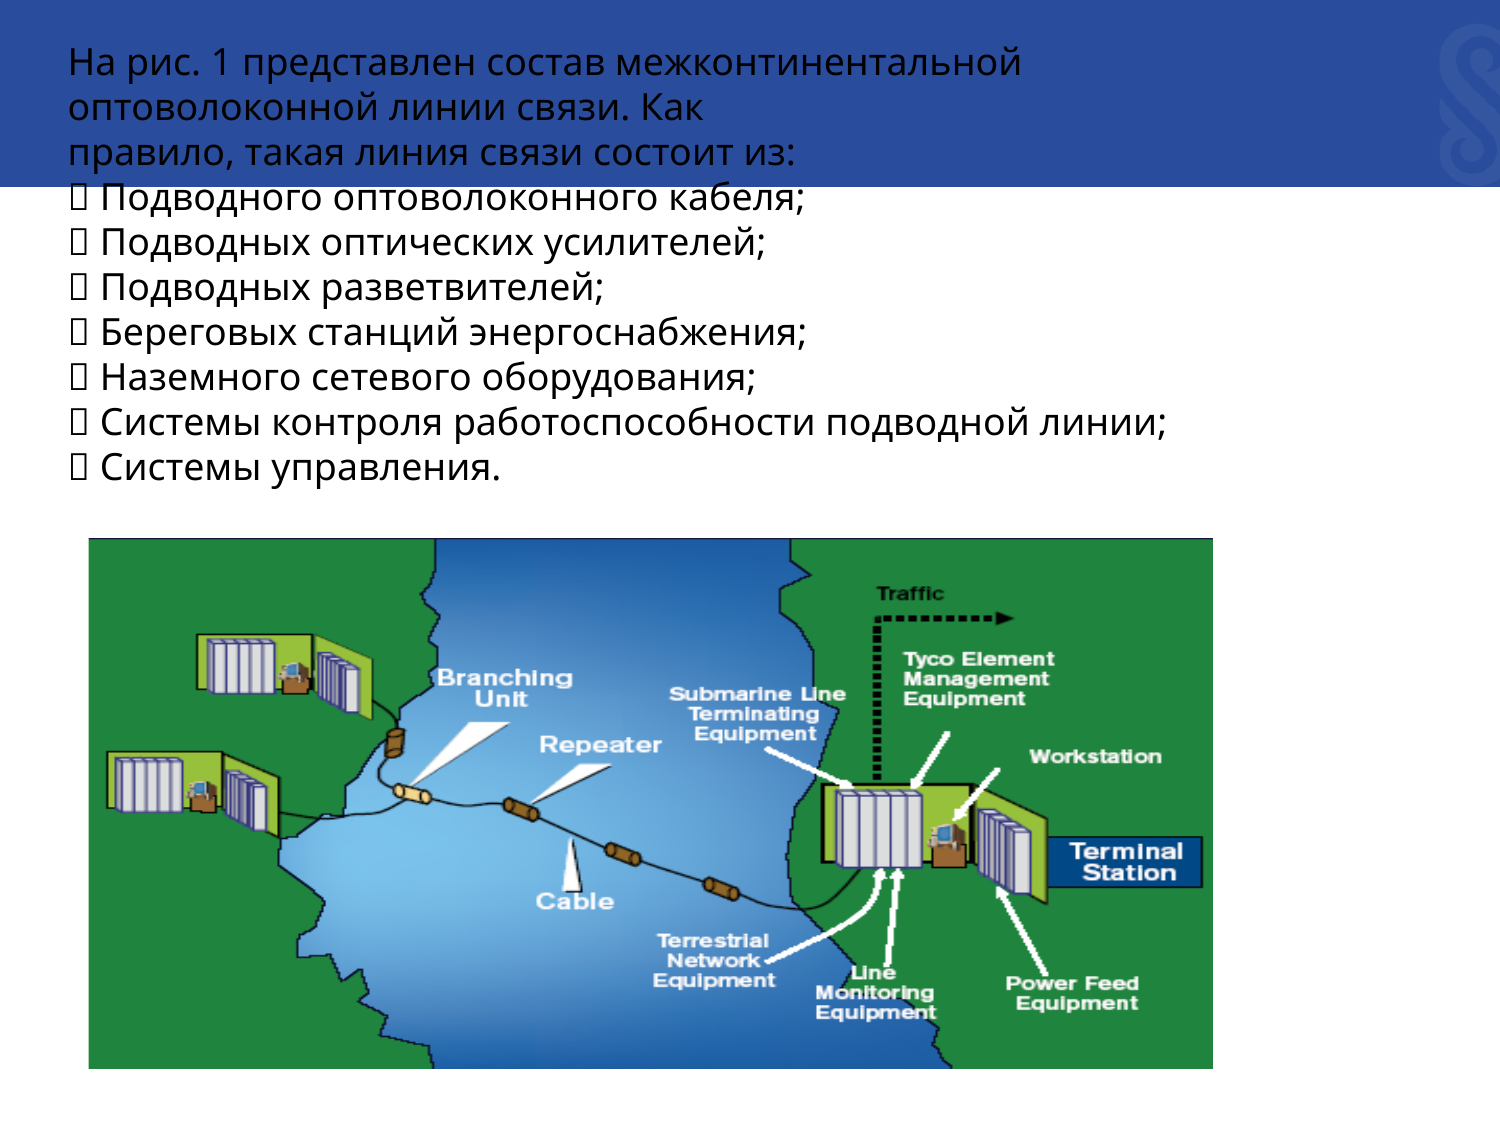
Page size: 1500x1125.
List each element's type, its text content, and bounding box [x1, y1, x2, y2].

picture [0, 0, 1500, 1125]
text_box На рис. 1 представлен состав межконтинентальной оптоволоконной линии связи. Как правило, такая линия связи состоит из:  Подводного оптоволоконного кабеля;  Подводных оптических усилителей;  Подводных разветвителей;  Береговых станций энергоснабжения;  Наземного сетевого оборудования;  Системы контроля работоспособности подводной линии;  Системы управления. [53, 30, 1317, 496]
